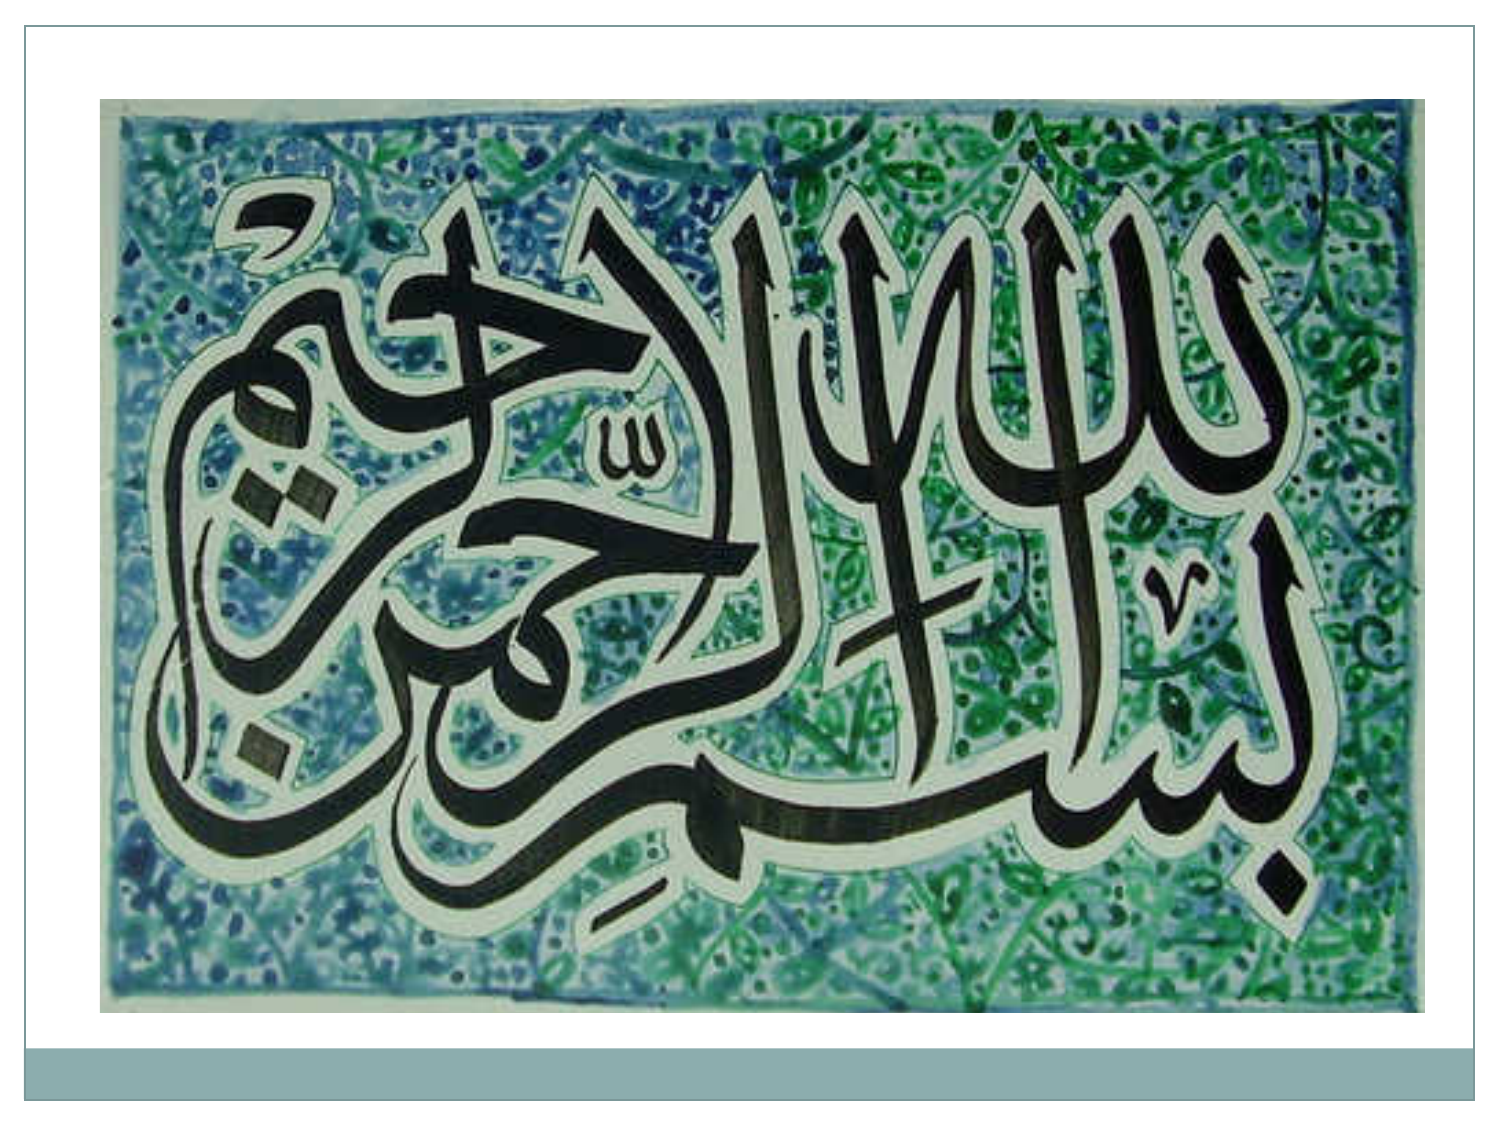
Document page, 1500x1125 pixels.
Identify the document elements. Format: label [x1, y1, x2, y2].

picture [99, 99, 1426, 1013]
